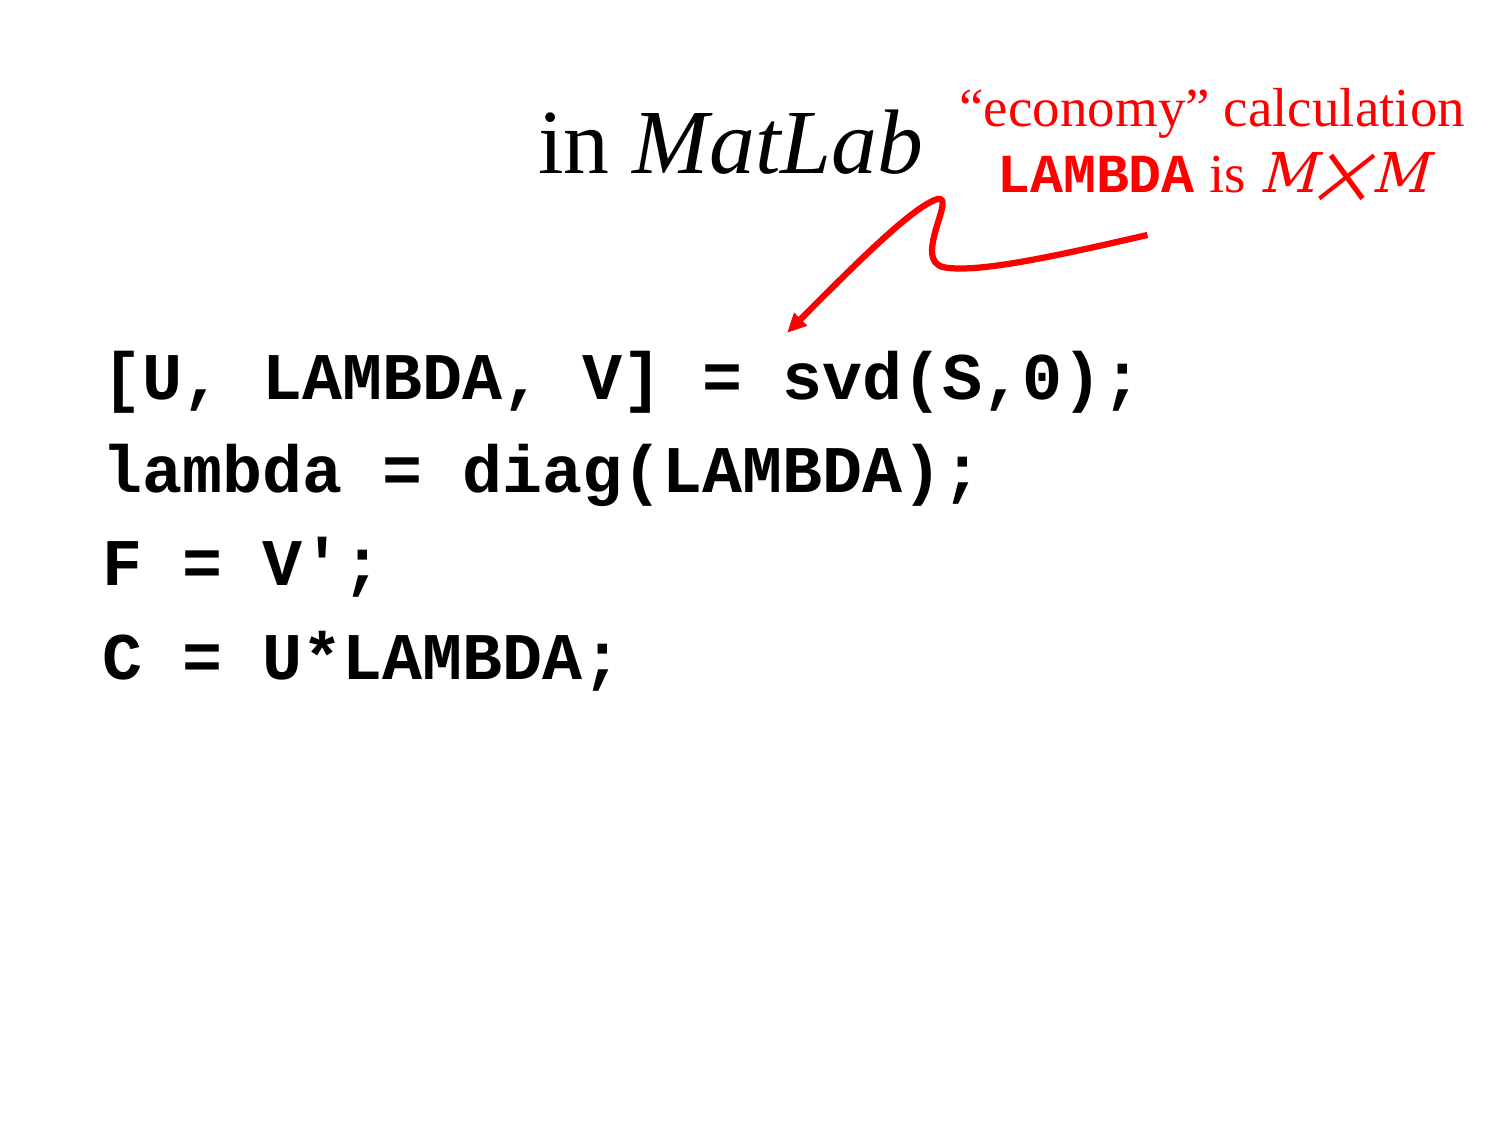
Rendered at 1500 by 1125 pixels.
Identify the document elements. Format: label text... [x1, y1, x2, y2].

text_box “economy” calculation LAMBDA is M⨉M [924, 62, 1500, 213]
text_box [787, 204, 1148, 333]
list [U, LAMBDA, V] = svd(S,0); lambda = diag(LAMBDA); F = V'; C = U*LAMBDA; [87, 324, 1438, 763]
text_box in MatLab [287, 74, 1175, 200]
